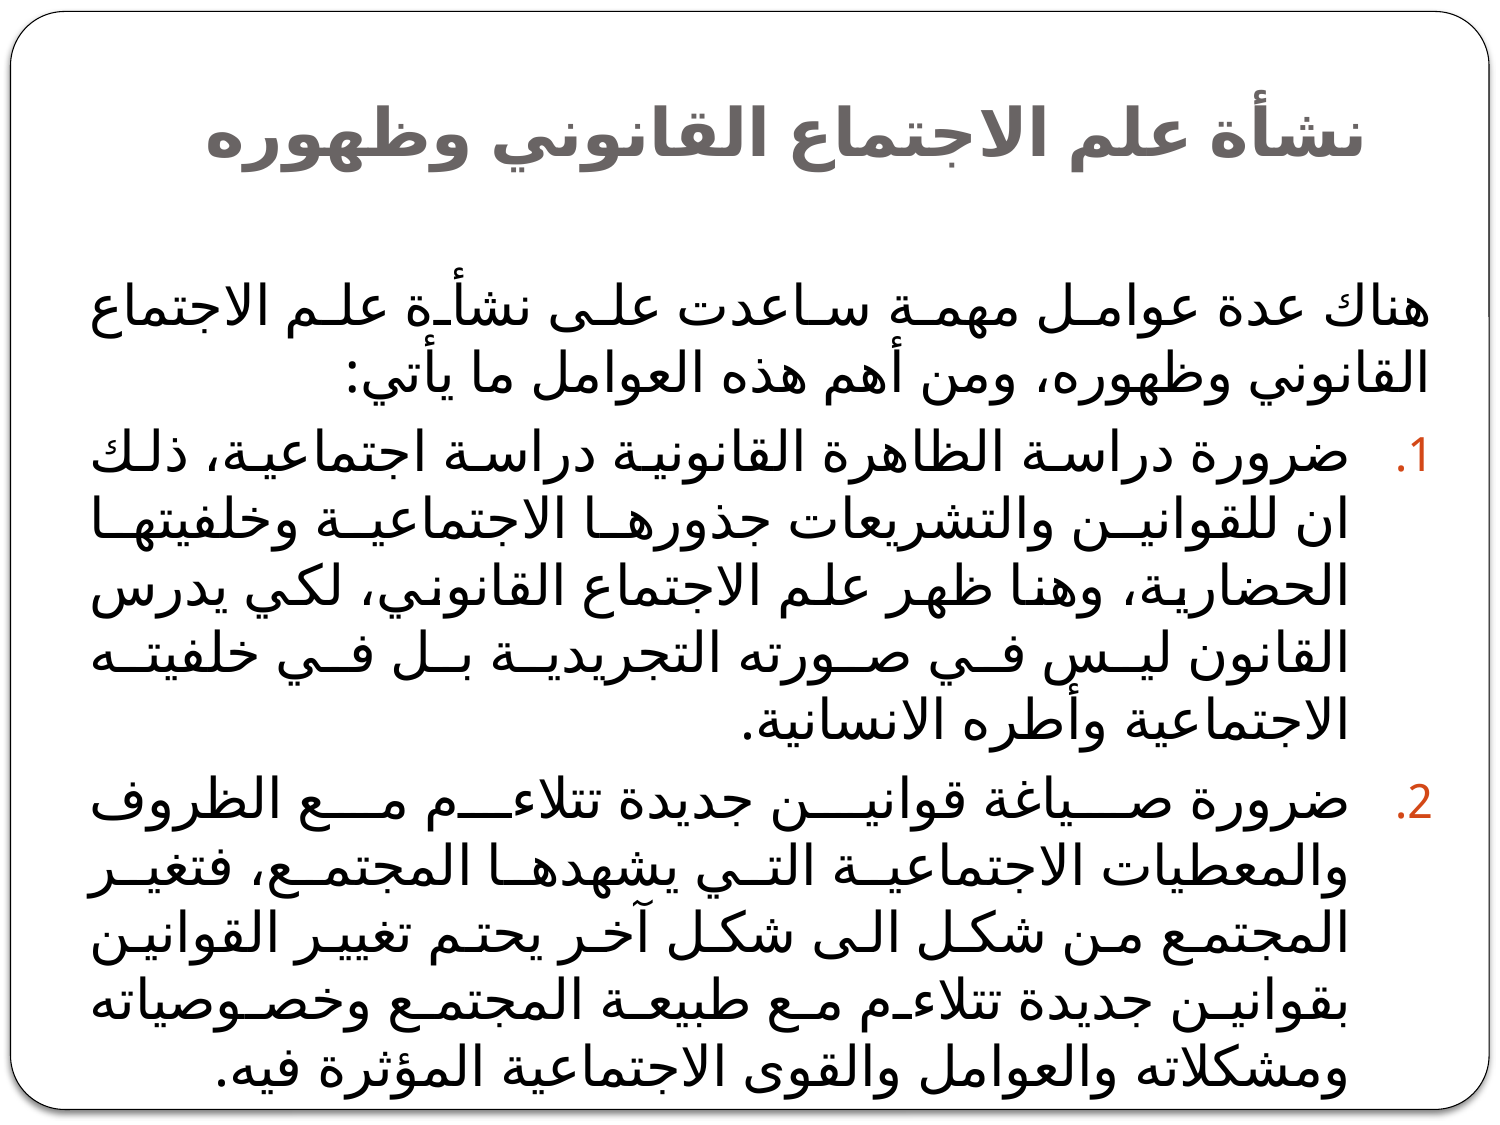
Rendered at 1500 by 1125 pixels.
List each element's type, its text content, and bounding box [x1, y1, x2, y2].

list هناك عدة عوامل مهمة ساعدت على نشأة علم الاجتماع القانوني وظهوره، ومن أهم هذه العوامل ما يأتي: ضرورة دراسة الظاهرة القانونية دراسة اجتماعية، ذلك ان للقوانين والتشريعات جذورها الاجتماعية وخلفيتها الحضارية، وهنا ظهر علم الاجتماع القانوني، لكي يدرس القانون ليس في صورته التجريدية بل في خلفيته الاجتماعية وأطره الانسانية. ضرورة صياغة قوانين جديدة تتلاءم مع الظروف والمعطيات الاجتماعية التي يشهدها المجتمع، فتغير المجتمع من شكل الى شكل آخر يحتم تغيير القوانين بقوانين جديدة تتلاءم مع طبيعة المجتمع وخصوصياته ومشكلاته والعوامل والقوى الاجتماعية المؤثرة فيه. [75, 262, 1447, 1106]
title نشأة علم الاجتماع القانوني وظهوره [150, 45, 1424, 185]
